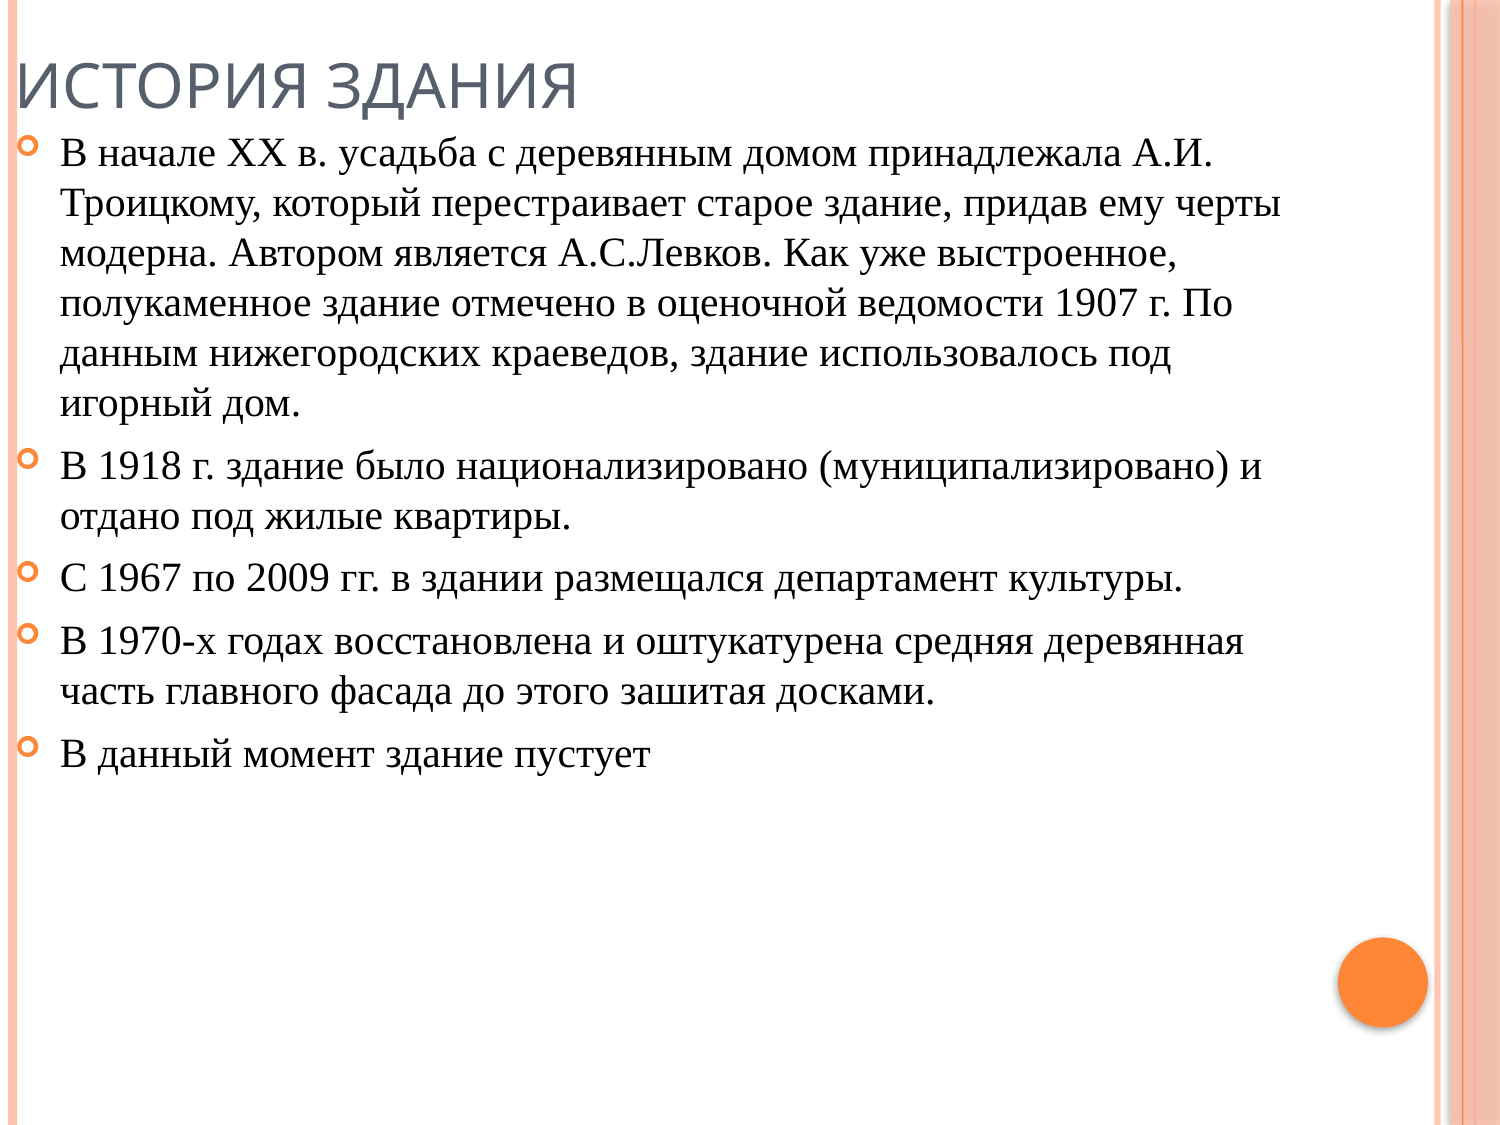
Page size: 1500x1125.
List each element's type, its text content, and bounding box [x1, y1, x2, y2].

title История здания [0, 0, 1225, 117]
list В начале ХХ в. усадьба с деревянным домом принадлежала А.И. Троицкому, который перестраивает старое здание, придав ему черты модерна. Автором является А.С.Левков. Как уже выстроенное, полукаменное здание отмечено в оценочной ведомости 1907 г. По данным нижегородских краеведов, здание использовалось под игорный дом. В 1918 г. здание было национализировано (муниципализировано) и отдано под жилые квартиры. С 1967 по 2009 гг. в здании размещался департамент культуры. В 1970-х годах восстановлена и оштукатурена средняя деревянная часть главного фасада до этого зашитая досками. В данный момент здание пустует [0, 117, 1301, 1125]
